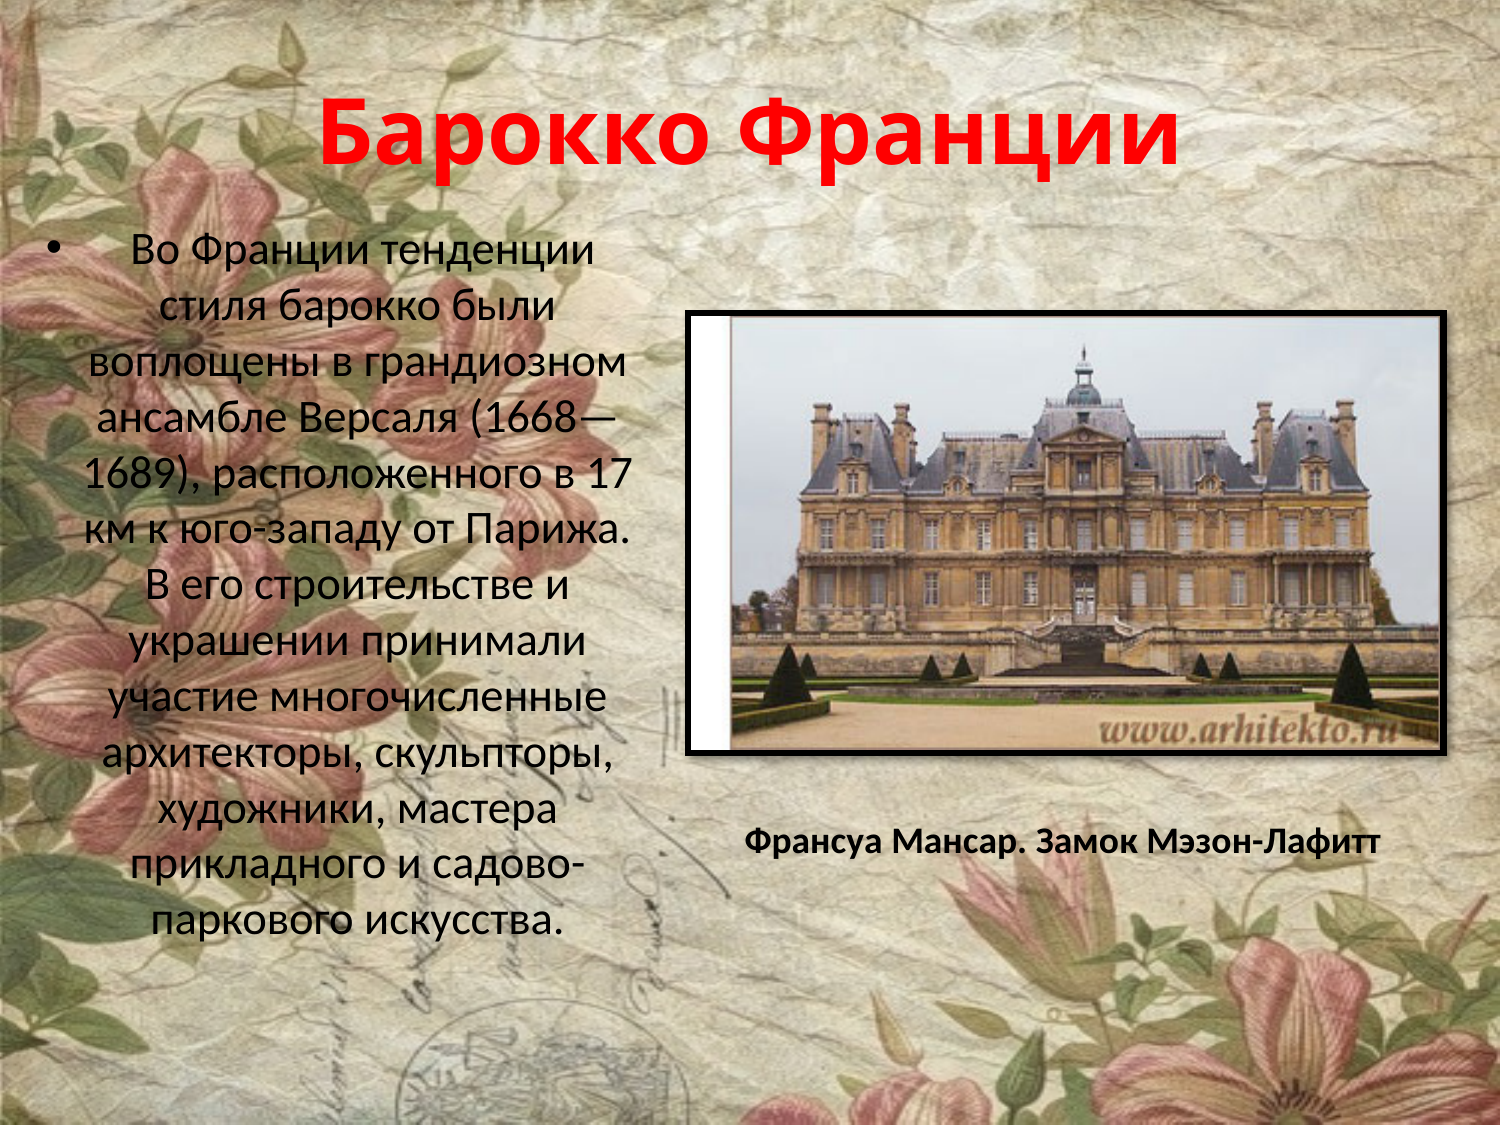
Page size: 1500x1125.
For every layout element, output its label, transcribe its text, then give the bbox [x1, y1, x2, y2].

text_box Франсуа Мансар. Замок Мэзон-Лафитт [729, 808, 1396, 869]
list Во Франции тенденции стиля барокко были воплощены в грандиозном ансамбле Версаля (1668— 1689), расположенного в 17 км к юго-западу от Парижа. В его строительстве и украшении принимали участие многочисленные архитекторы, скульпторы, художники, мастера прикладного и садово-паркового искусства. [0, 210, 663, 954]
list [691, 316, 1441, 751]
title Барокко Франции [75, 45, 1425, 211]
picture [0, 0, 1500, 1125]
